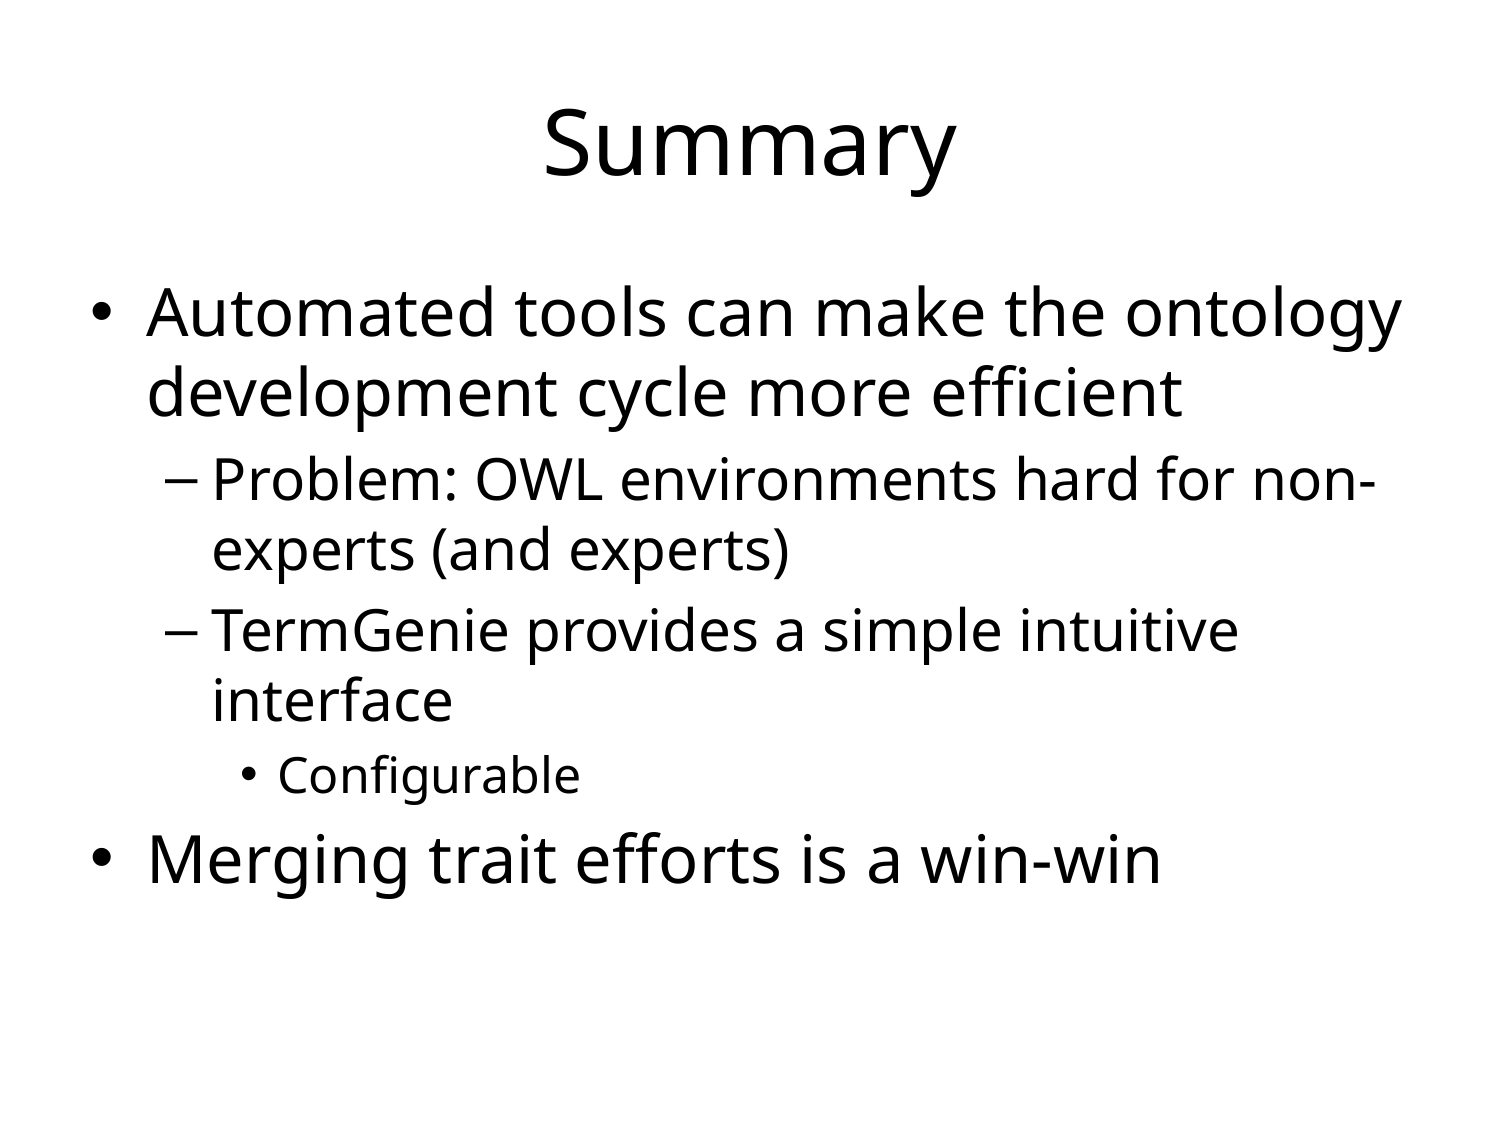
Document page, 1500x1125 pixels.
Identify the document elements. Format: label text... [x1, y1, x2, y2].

list Automated tools can make the ontology development cycle more efficient Problem: OWL environments hard for non-experts (and experts) TermGenie provides a simple intuitive interface Configurable Merging trait efforts is a win-win [75, 262, 1425, 1005]
title Summary [75, 45, 1425, 233]
